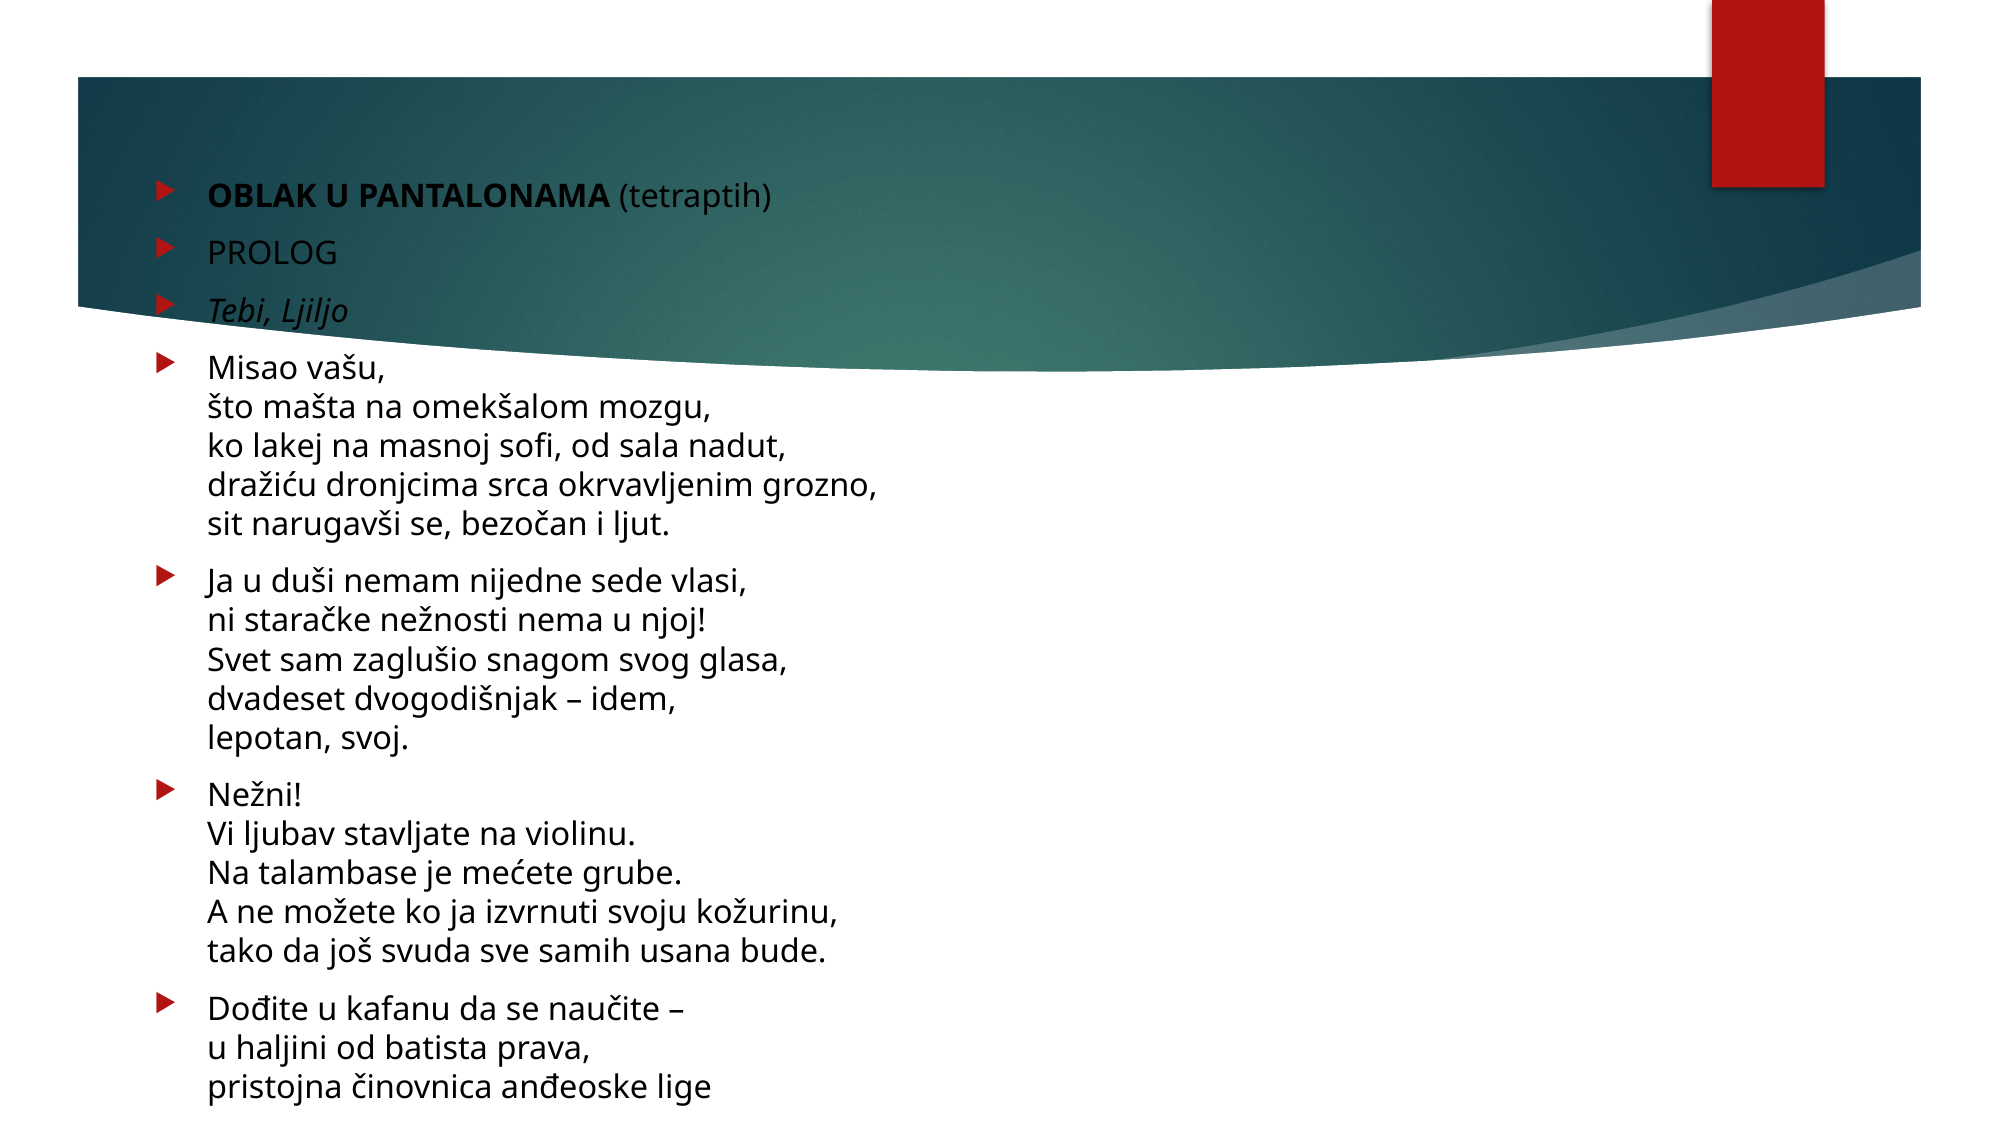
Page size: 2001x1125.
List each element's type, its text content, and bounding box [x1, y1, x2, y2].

list OBLAK U PANTALONAMA (tetraptih) PROLOG Tebi, Ljiljo Misao vašu, što mašta na omekšalom mozgu, ko lakej na masnoj sofi, od sala nadut, dražiću dronjcima srca okrvavljenim grozno, sit narugavši se, bezočan i ljut. Ja u duši nemam nijedne sede vlasi, ni staračke nežnosti nema u njoj! Svet sam zaglušio snagom svog glasa, dvadeset dvogodišnjak – idem, lepotan, svoj. Nežni! Vi ljubav stavljate na violinu. Na talambase je mećete grube. A ne možete ko ja izvrnuti svoju kožurinu, tako da još svuda sve samih usana bude. Dođite u kafanu da se naučite – u haljini od batista prava, pristojna činovnica anđeoske lige [139, 167, 1865, 1114]
